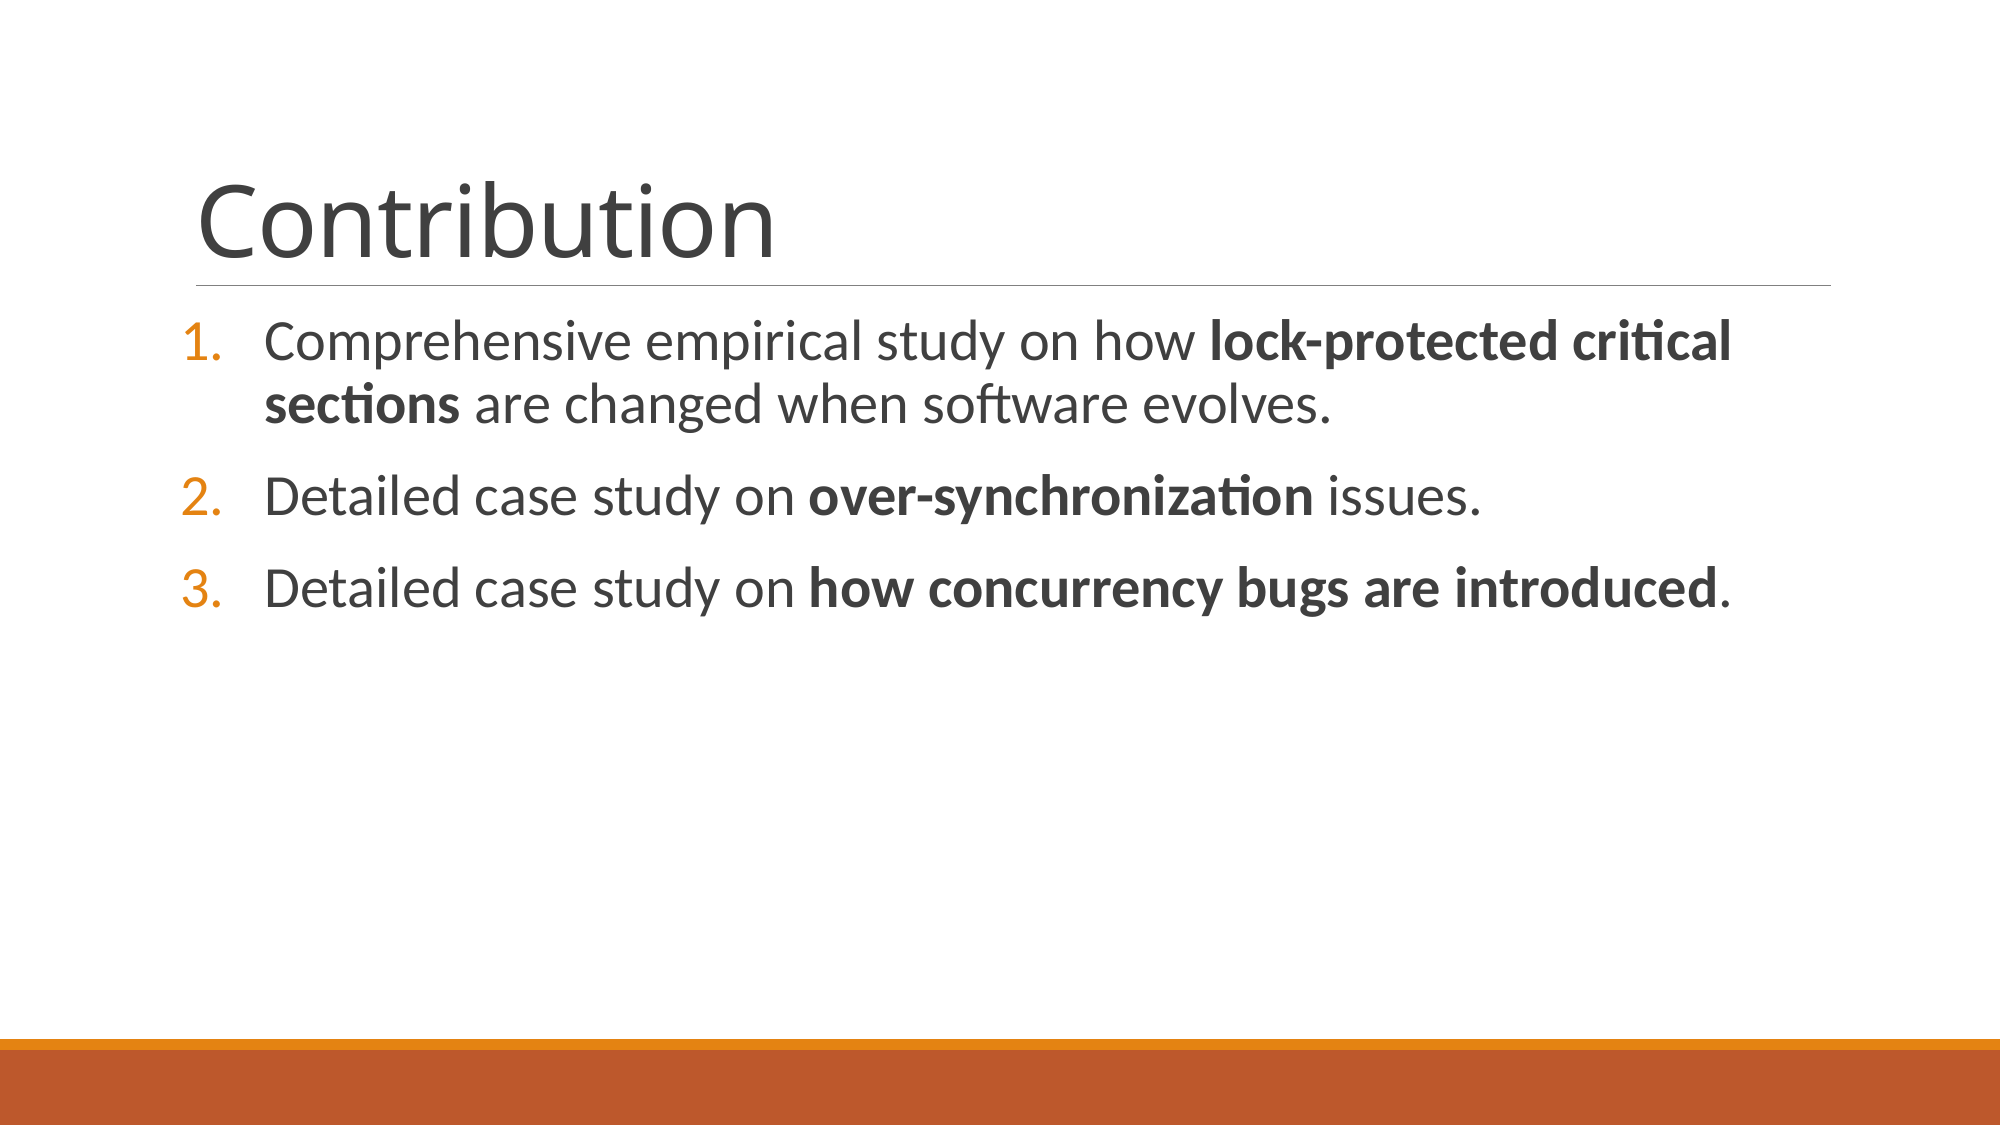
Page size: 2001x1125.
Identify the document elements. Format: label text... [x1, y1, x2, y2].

title Contribution [180, 47, 1830, 285]
list Comprehensive empirical study on how lock-protected critical sections are changed when software evolves. Detailed case study on over-synchronization issues. Detailed case study on how concurrency bugs are introduced. [180, 302, 1830, 963]
